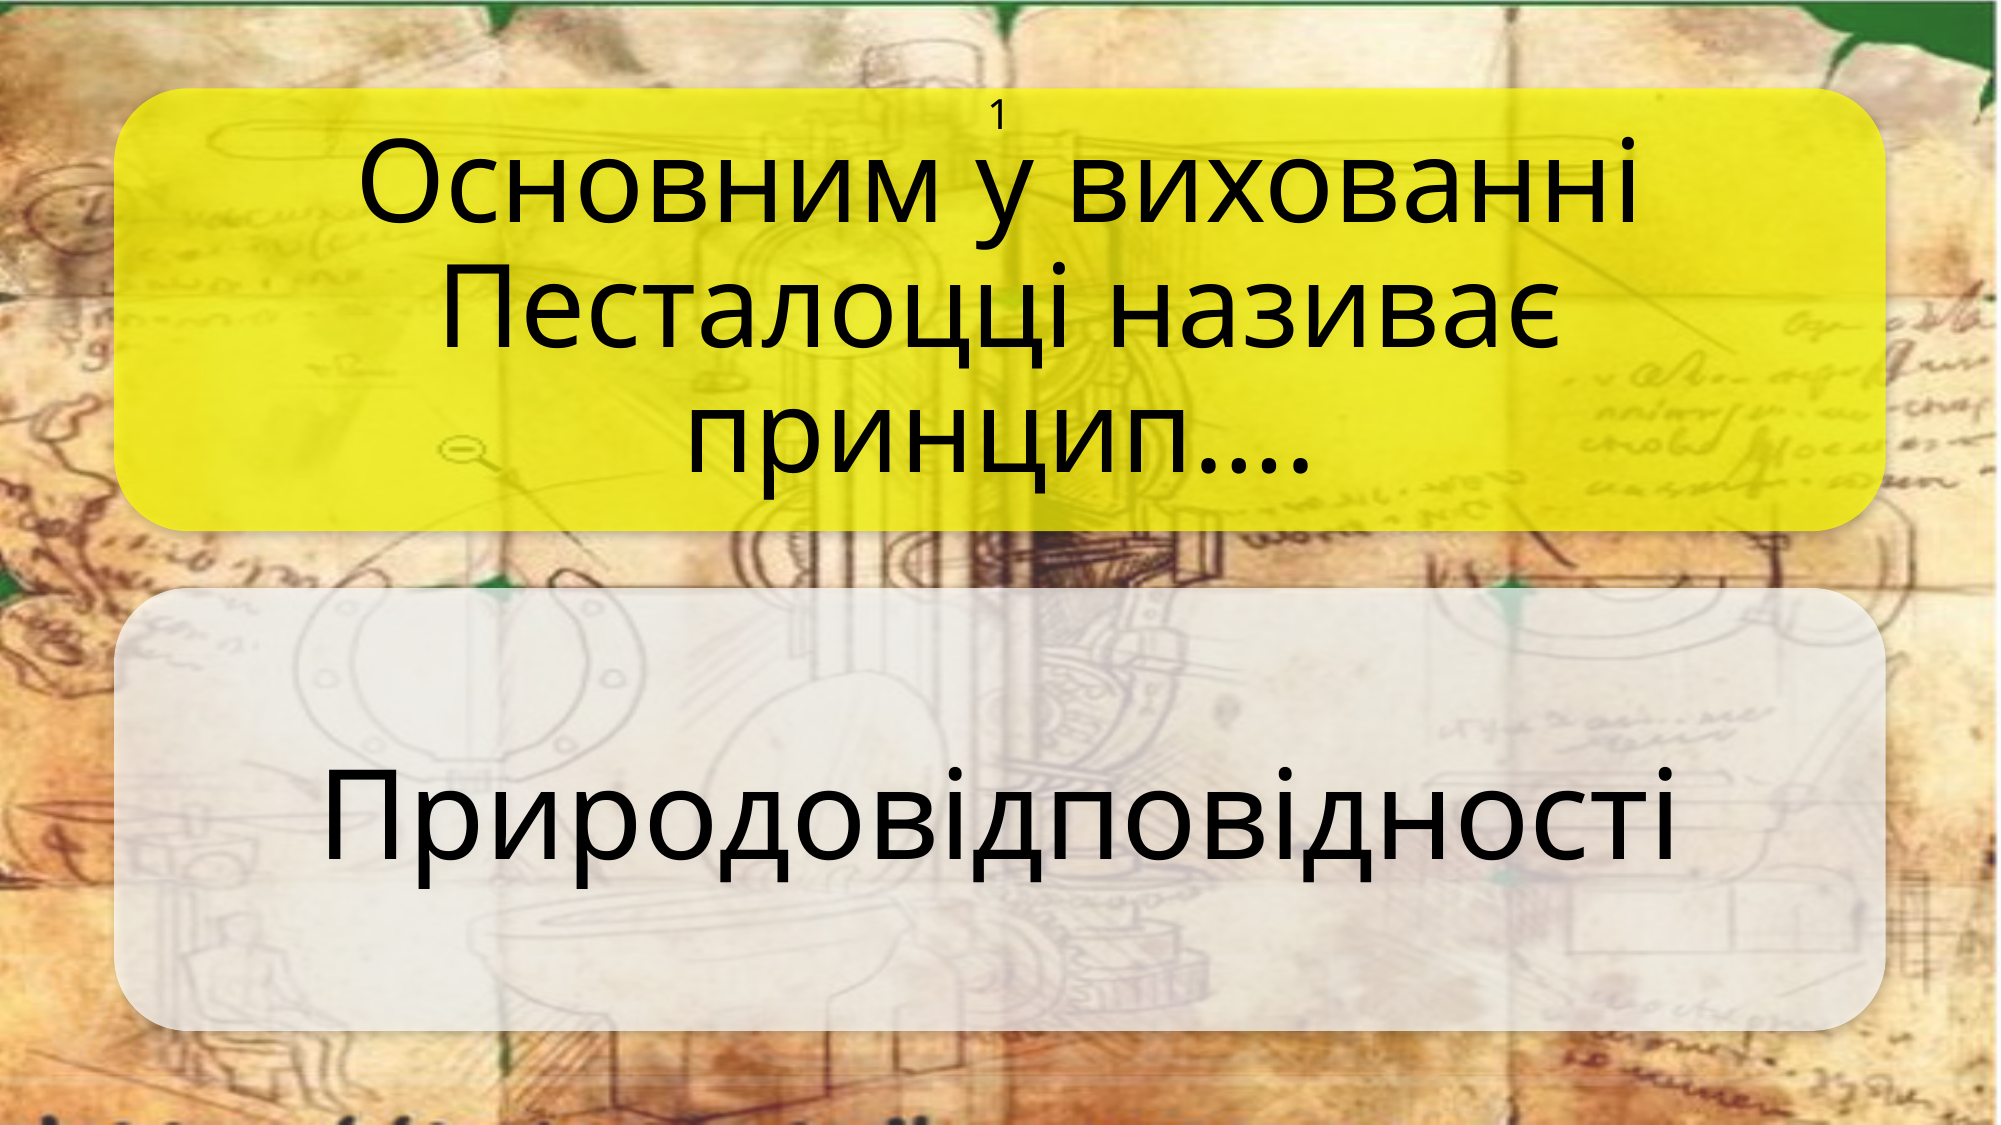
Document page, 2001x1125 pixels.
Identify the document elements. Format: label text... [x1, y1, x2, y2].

text_box Основним у вихованні Песталоцці називає принцип…. [114, 88, 1886, 532]
text_box ? [0, 0, 2000, 1125]
text_box 1 [940, 88, 1059, 148]
text_box Природовідповідності [114, 588, 1886, 1031]
